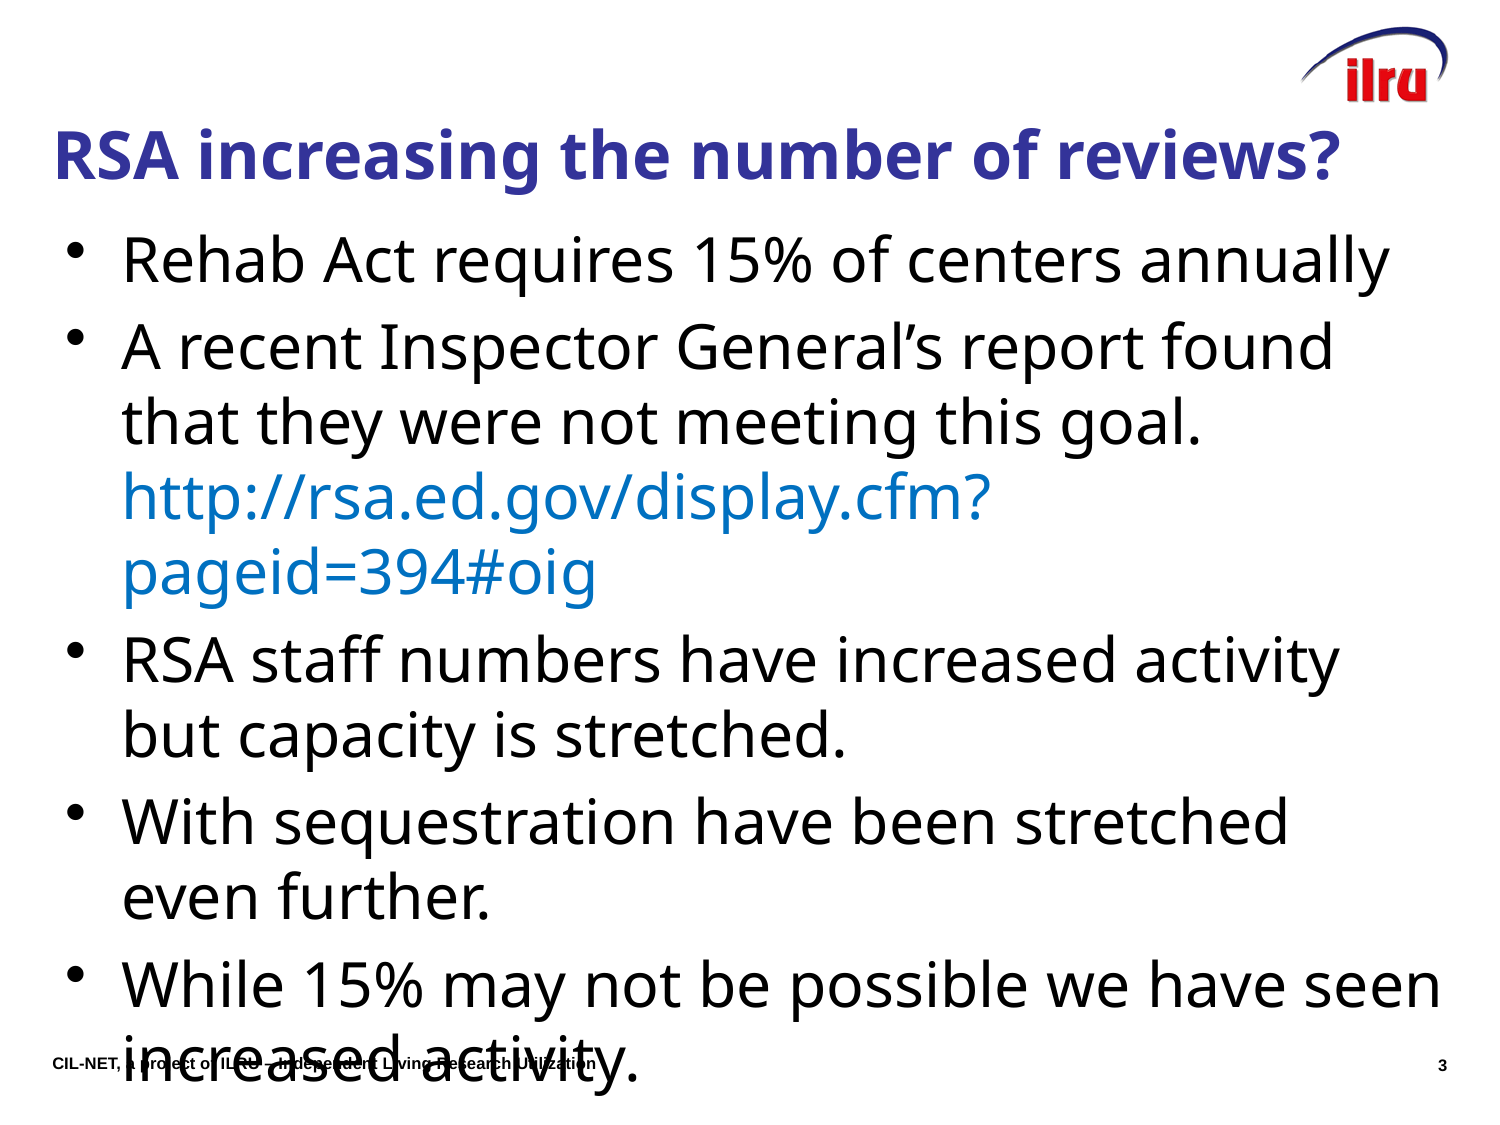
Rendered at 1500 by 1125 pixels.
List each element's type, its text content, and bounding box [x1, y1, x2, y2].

slide_number 2 [1074, 1047, 1463, 1088]
title RSA increasing the number of reviews? [37, 87, 1426, 218]
picture [1299, 24, 1463, 103]
list Rehab Act requires 15% of centers annually A recent Inspector General’s report found that they were not meeting this goal. http://rsa.ed.gov/display.cfm?pageid=394#oig RSA staff numbers have increased activity but capacity is stretched. With sequestration have been stretched even further. While 15% may not be possible we have seen increased activity. [50, 212, 1463, 1025]
